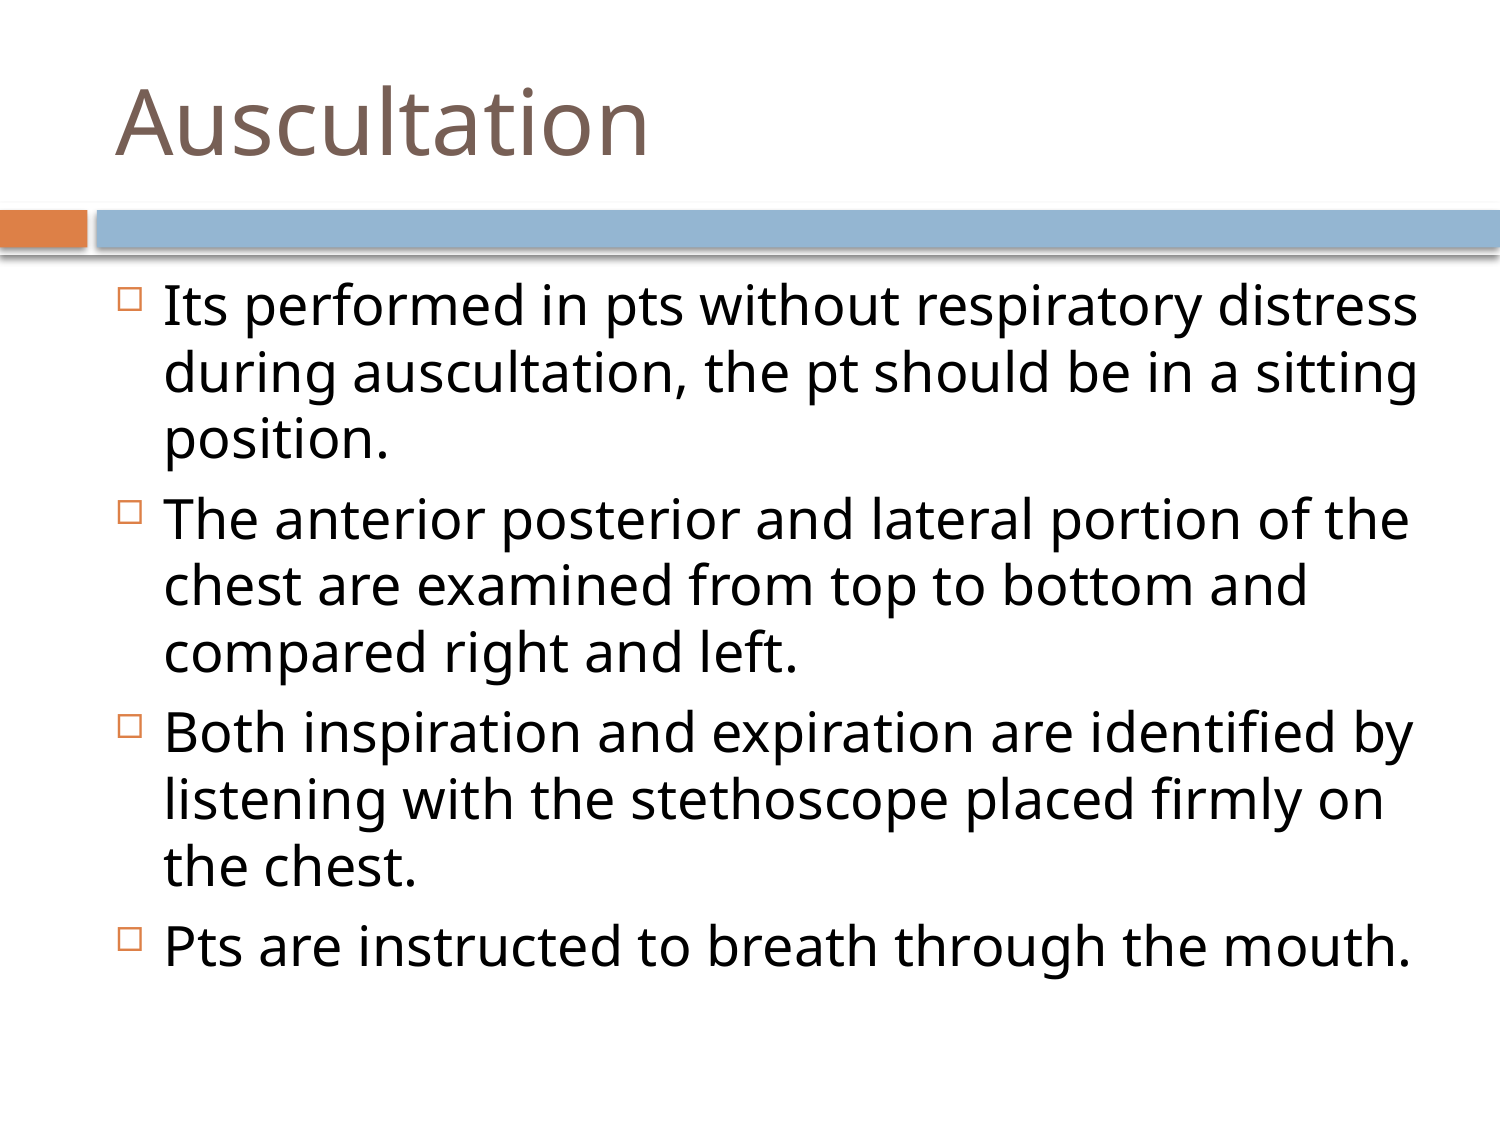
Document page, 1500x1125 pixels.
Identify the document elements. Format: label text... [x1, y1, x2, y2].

title Auscultation [100, 37, 1438, 200]
list Its performed in pts without respiratory distress during auscultation, the pt should be in a sitting position. The anterior posterior and lateral portion of the chest are examined from top to bottom and compared right and left. Both inspiration and expiration are identified by listening with the stethoscope placed firmly on the chest. Pts are instructed to breath through the mouth. [100, 262, 1438, 1000]
